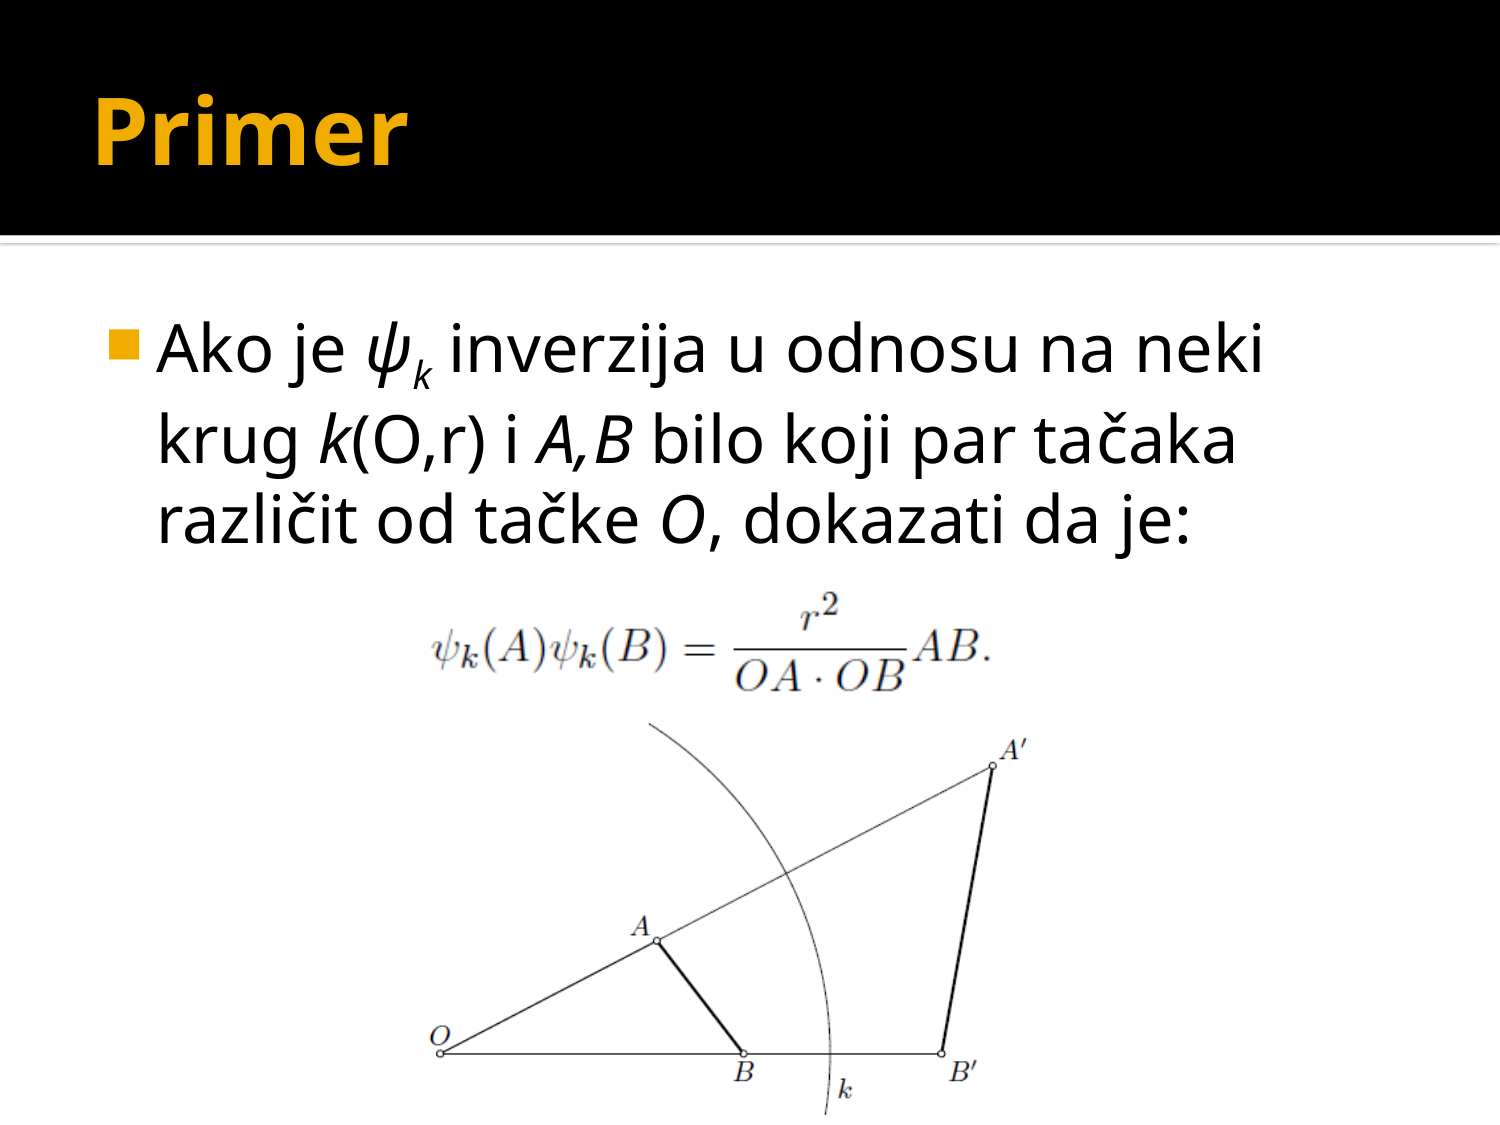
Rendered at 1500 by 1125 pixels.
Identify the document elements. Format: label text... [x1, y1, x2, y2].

title Primer [75, 25, 1425, 231]
picture [312, 562, 1100, 1125]
list Ako je ψk inverzija u odnosu na neki krug k(O,r) i A,B bilo koji par tačaka različit od tačke O, dokazati da je: [75, 291, 1425, 1050]
